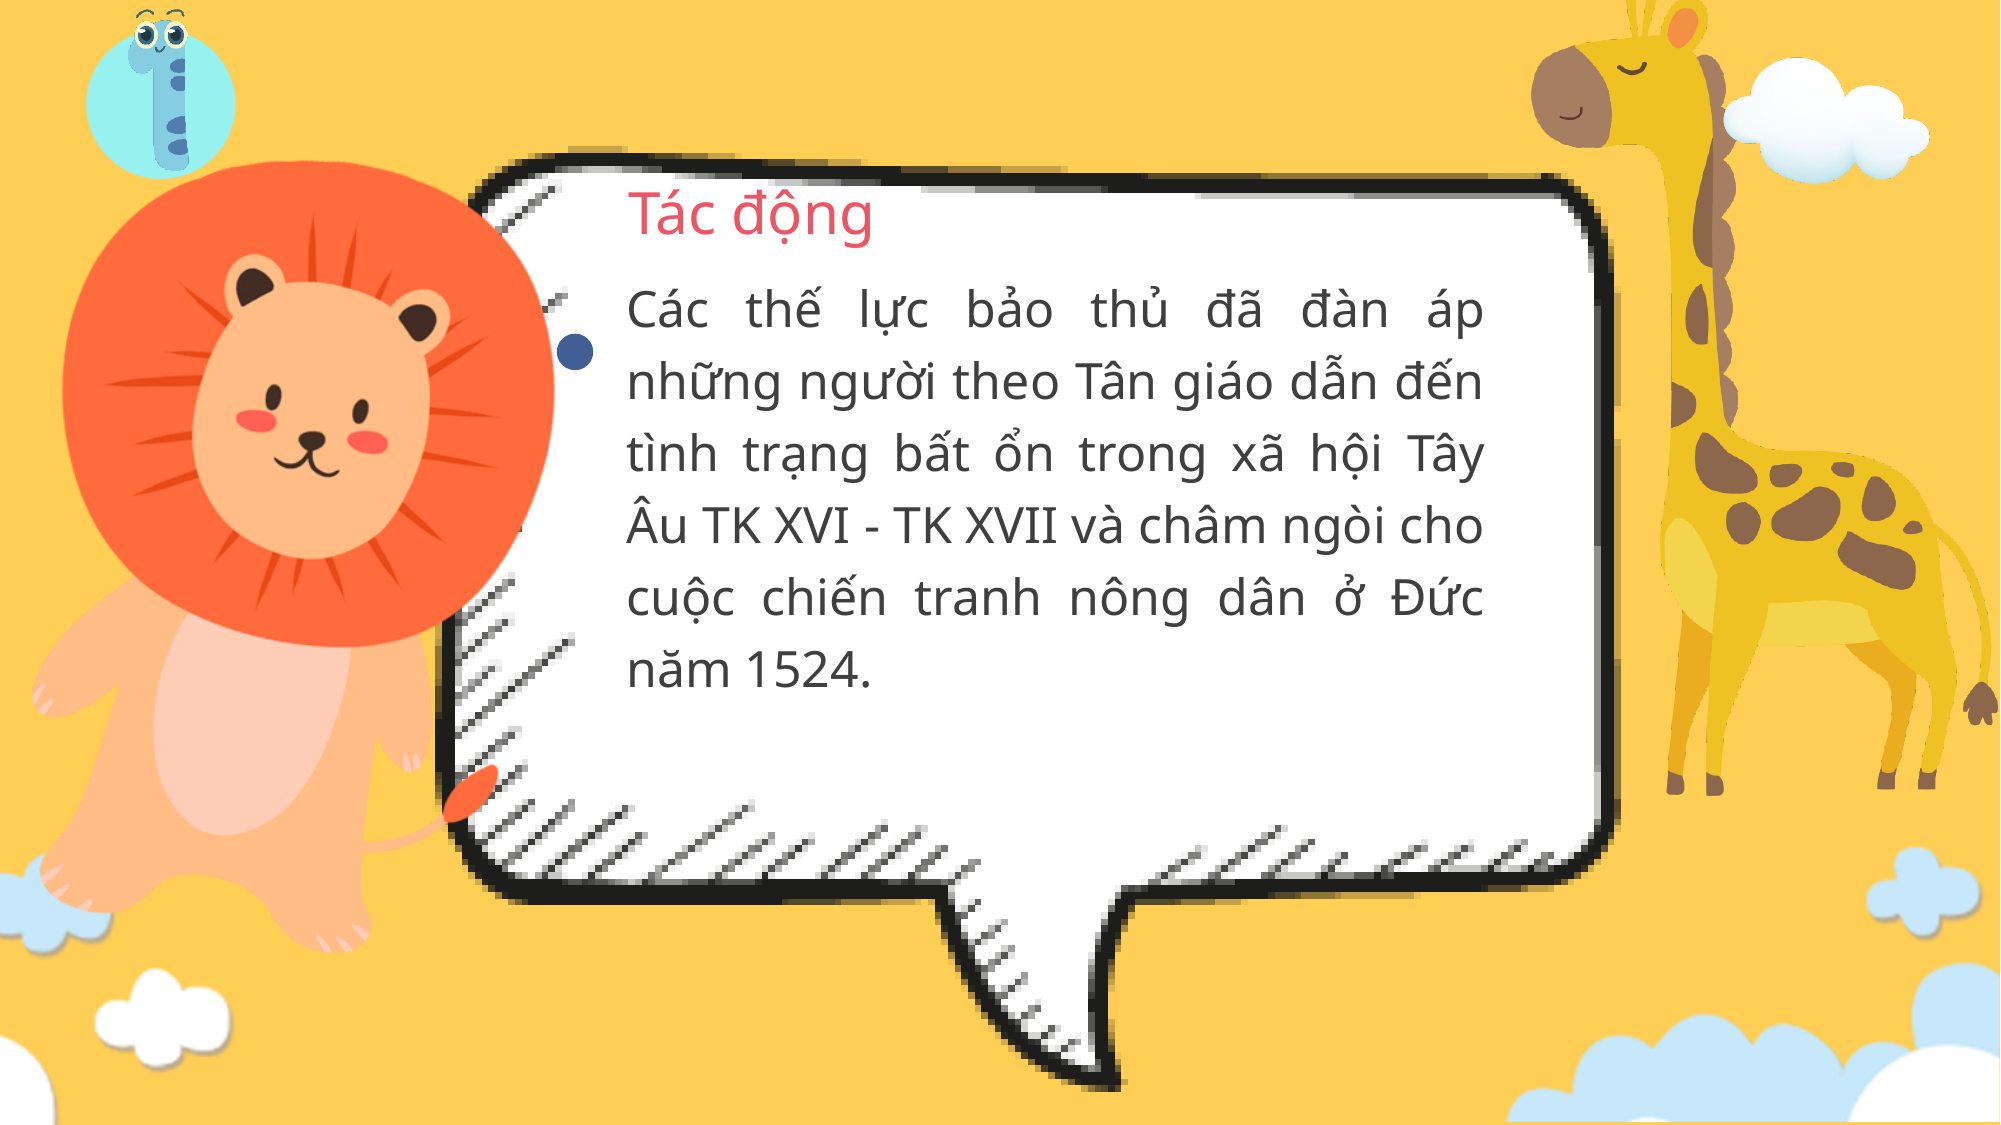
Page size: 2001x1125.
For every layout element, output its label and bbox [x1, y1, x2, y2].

picture [0, 0, 2000, 1125]
text_box [86, 0, 236, 133]
